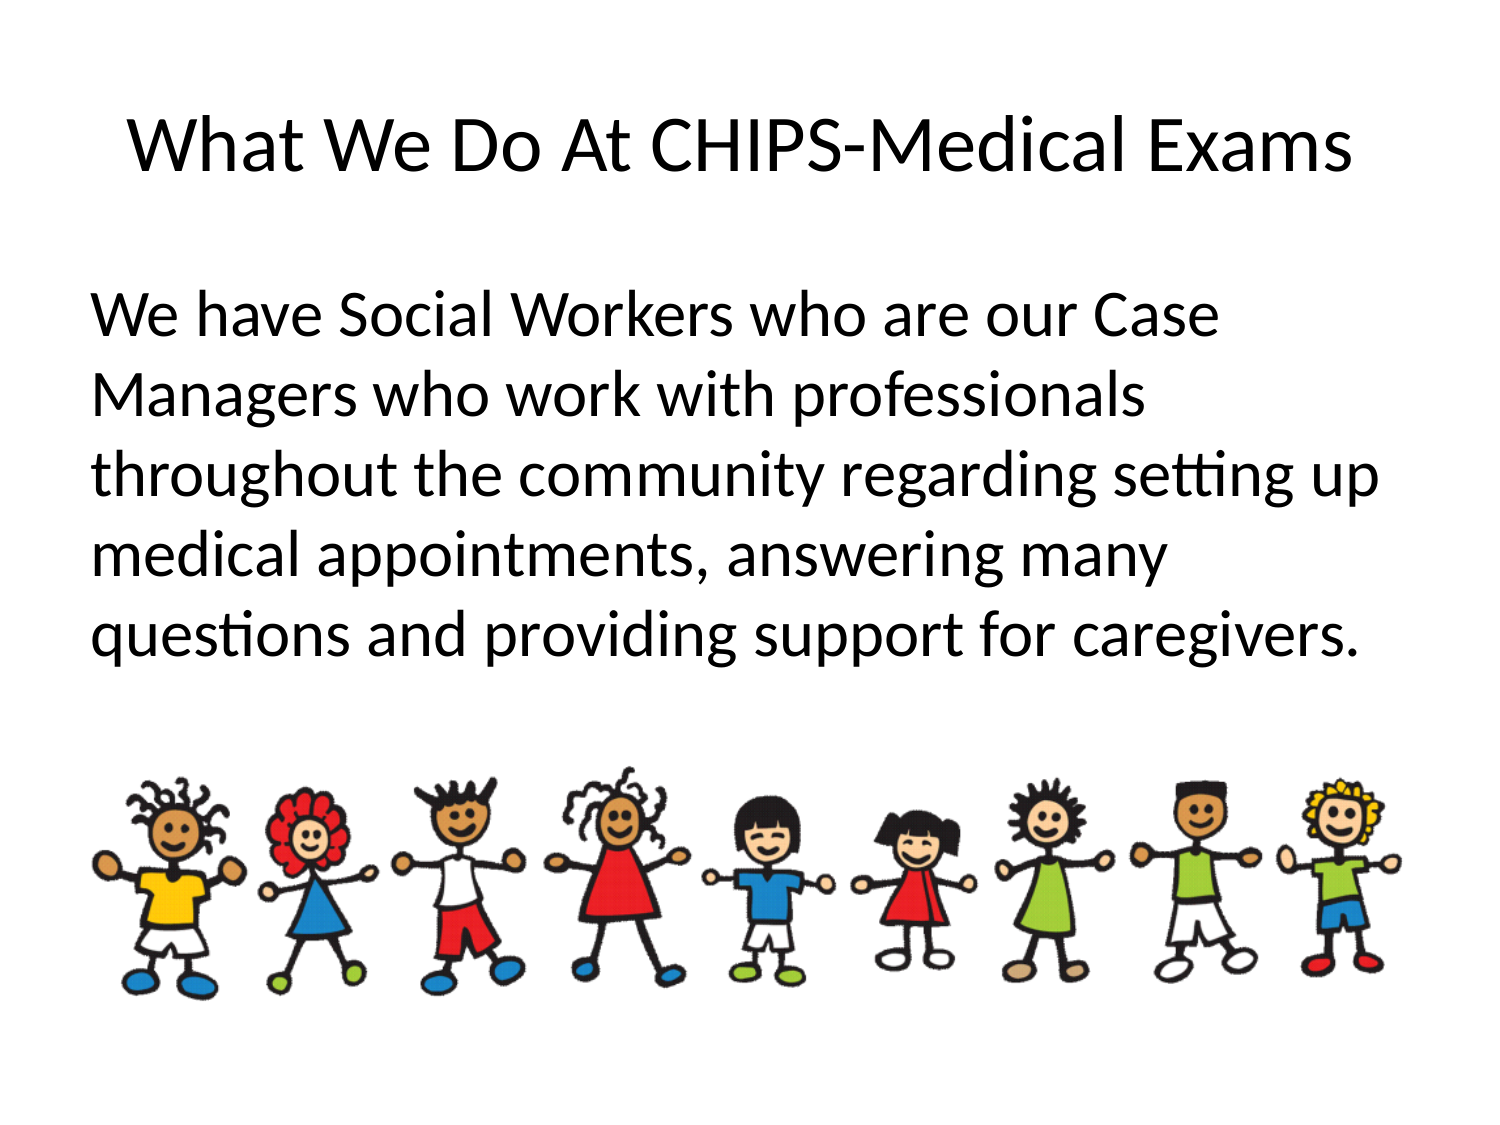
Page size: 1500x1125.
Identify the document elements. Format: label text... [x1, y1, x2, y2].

list We have Social Workers who are our Case Managers who work with professionals throughout the community regarding setting up medical appointments, answering many questions and providing support for caregivers. [75, 262, 1425, 1005]
title What We Do At CHIPS-Medical Exams [75, 45, 1425, 233]
picture [80, 761, 1419, 1006]
